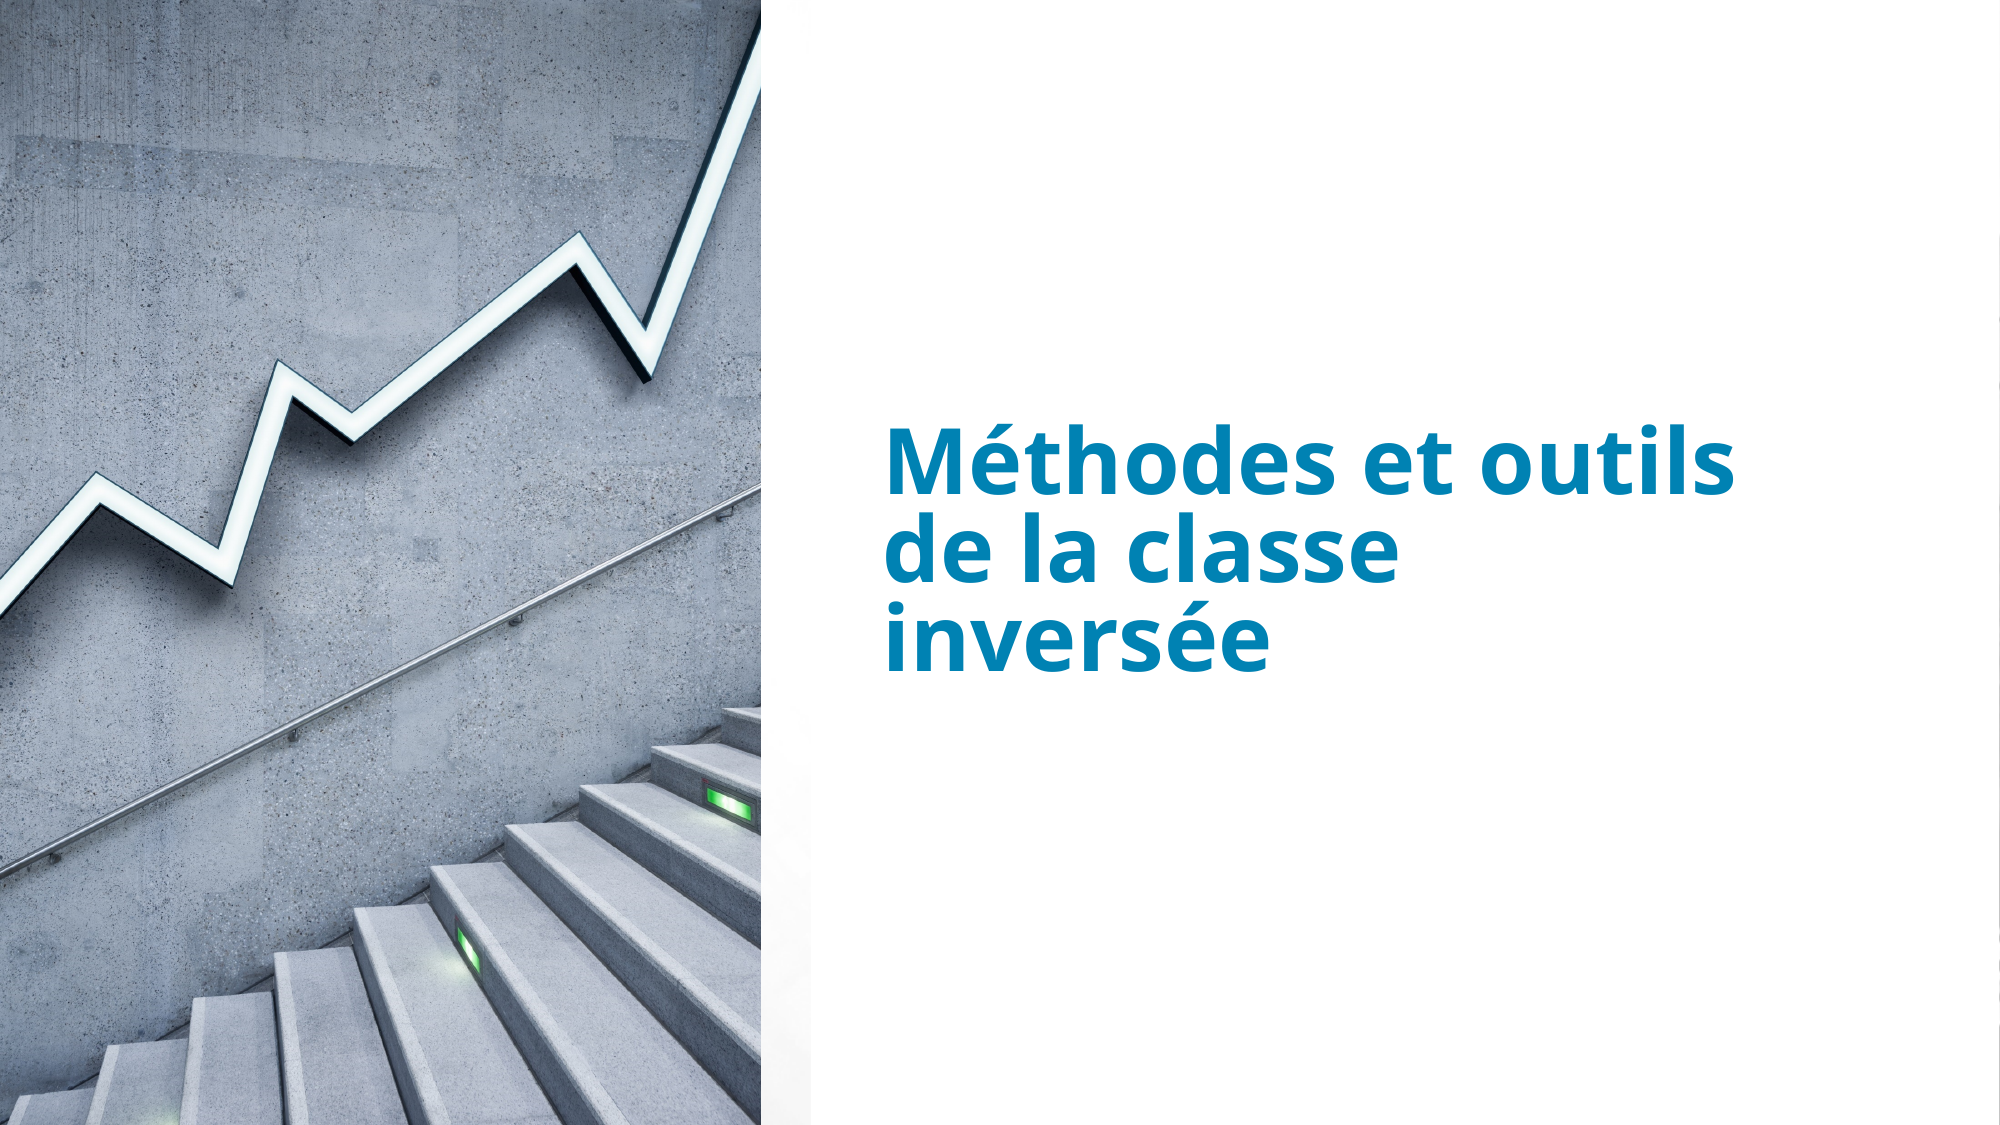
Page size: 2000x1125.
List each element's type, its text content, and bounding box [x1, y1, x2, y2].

picture [0, 0, 810, 1125]
title Méthodes et outils de la classe inversée [867, 243, 1830, 697]
